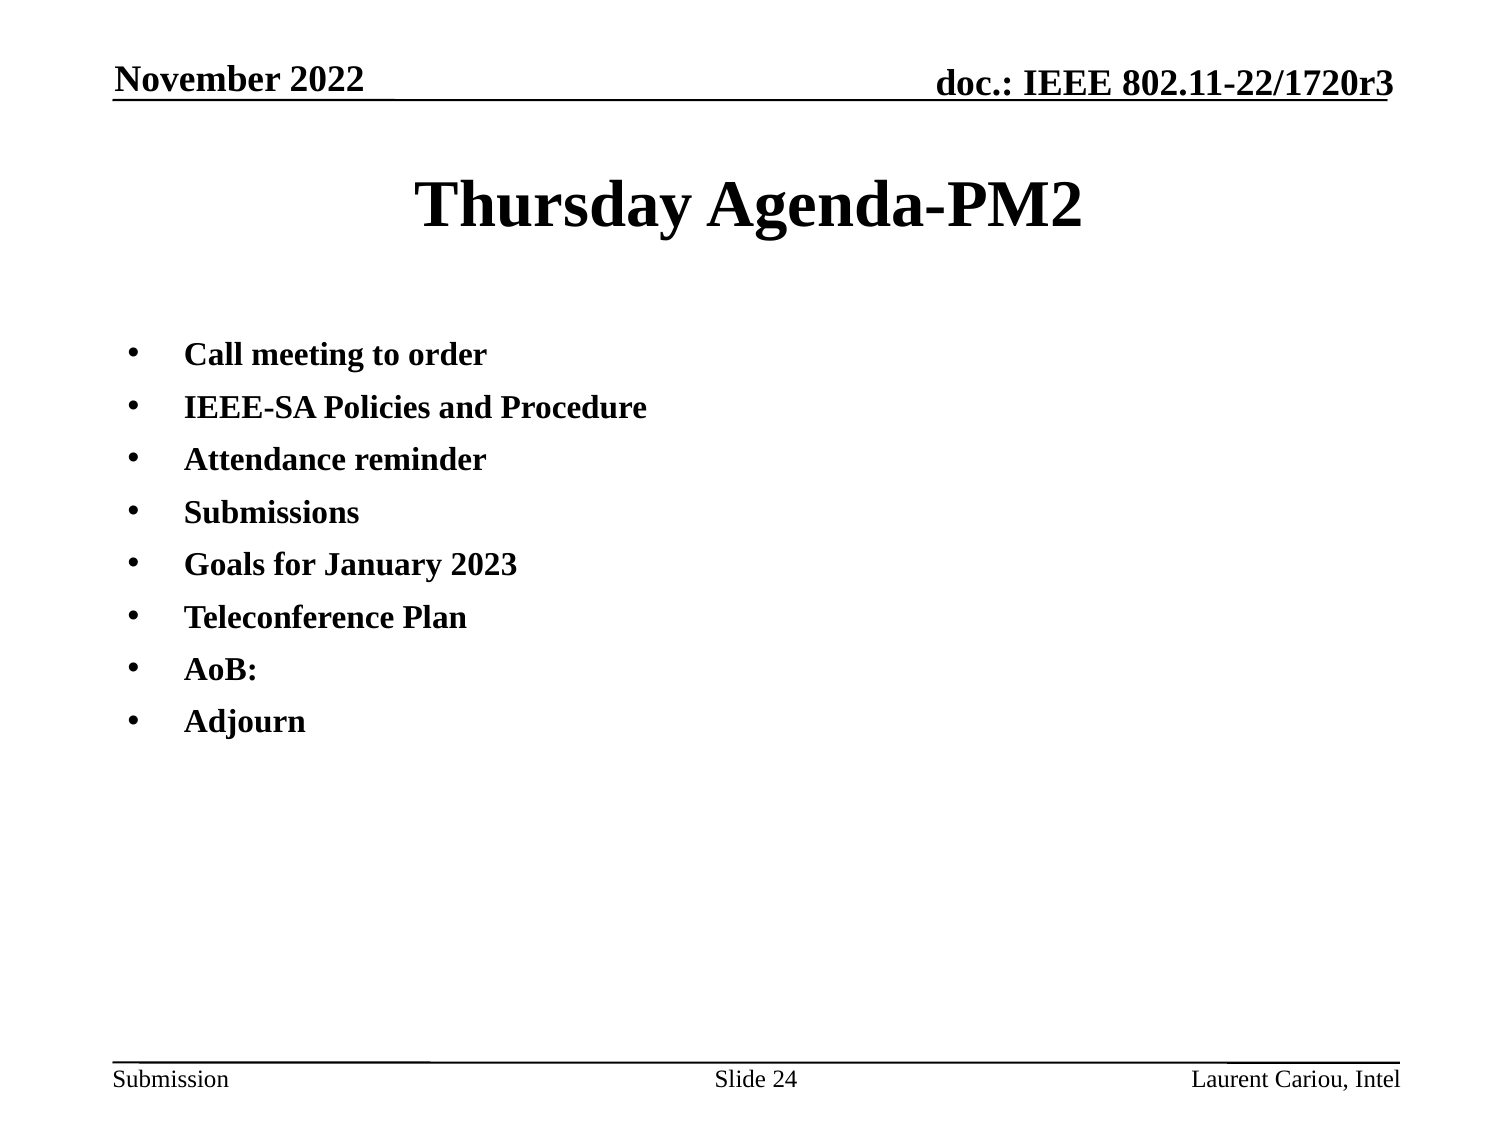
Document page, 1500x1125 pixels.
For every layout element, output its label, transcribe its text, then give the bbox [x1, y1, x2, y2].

title Thursday Agenda-PM2 [112, 112, 1388, 288]
list Call meeting to order IEEE-SA Policies and Procedure Attendance reminder Submissions Goals for January 2023 Teleconference Plan AoB: Adjourn [112, 324, 1388, 1063]
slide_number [114, 54, 423, 100]
footer Laurent Cariou, Intel [878, 1061, 1402, 1093]
slide_number Slide 24 [712, 1061, 800, 1123]
